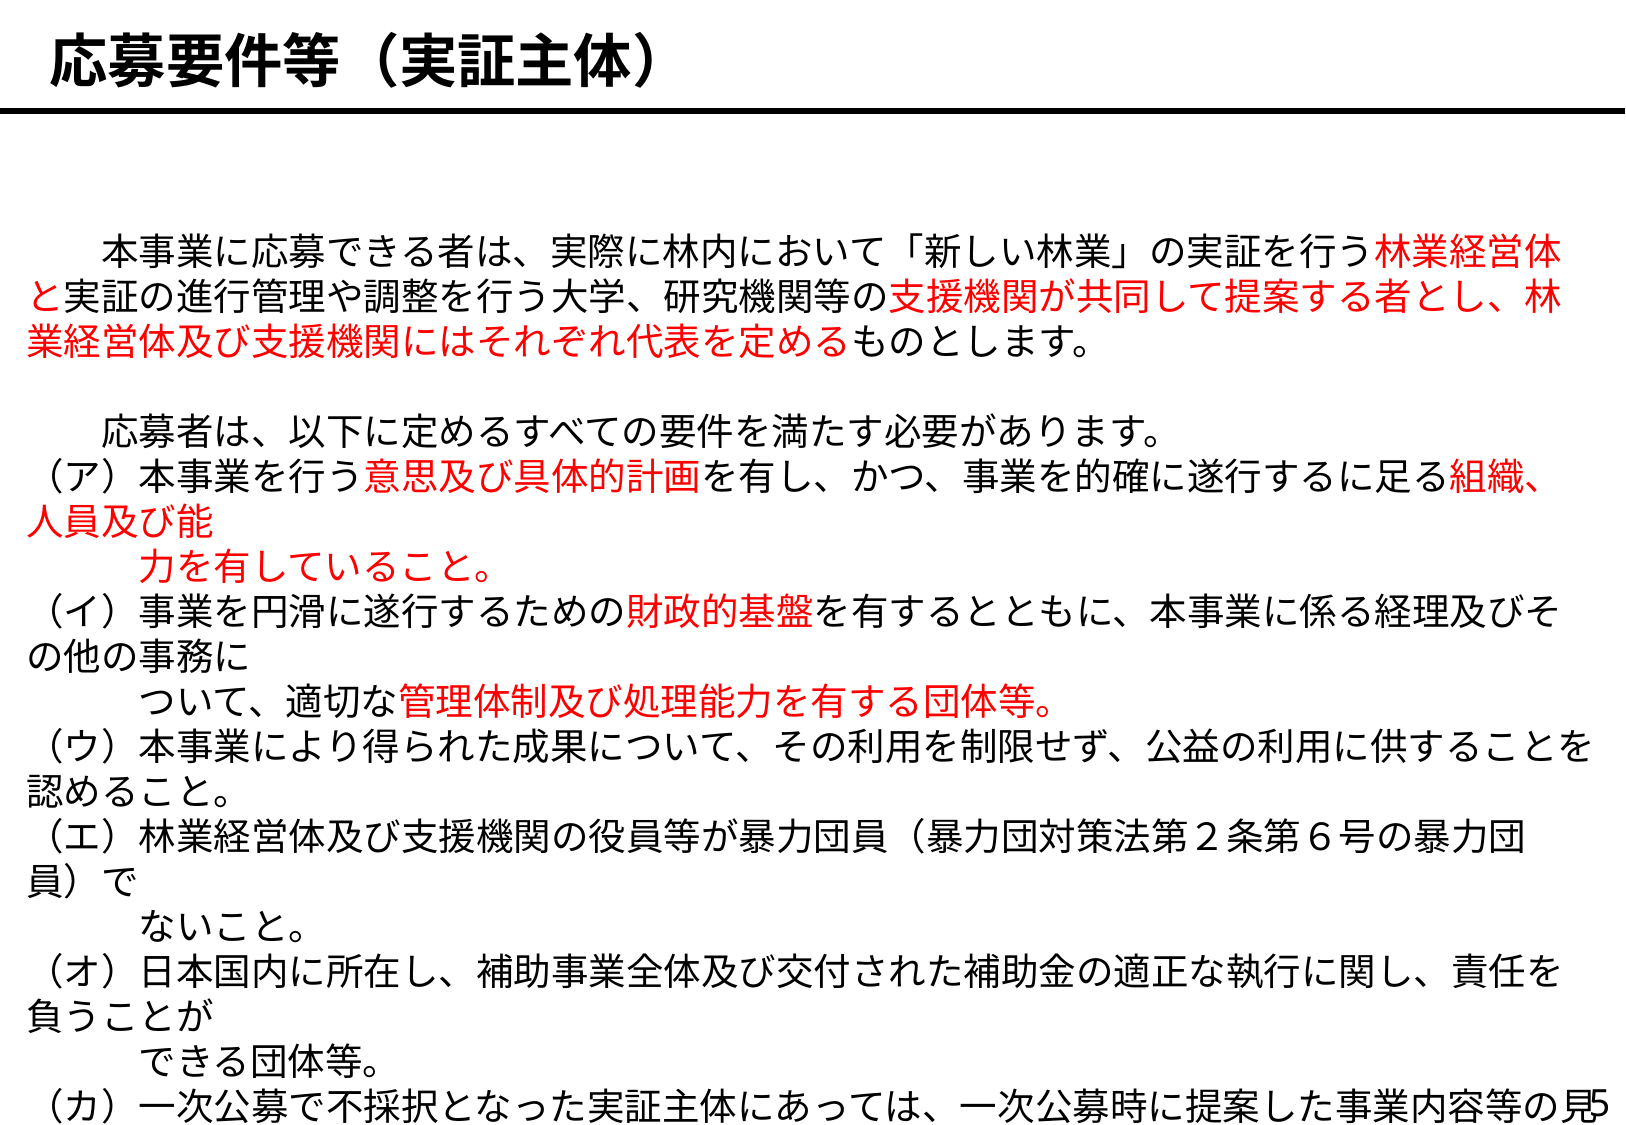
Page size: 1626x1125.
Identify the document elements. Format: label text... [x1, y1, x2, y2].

text_box 応募要件等（実証主体） [34, 17, 1177, 102]
text_box 4 [1421, 1071, 1625, 1125]
text_box 本事業に応募できる者は、実際に林内において「新しい林業」の実証を行う林業経営体と実証の進行管理や調整を行う大学、研究機関等の支援機関が共同して提案する者とし、林業経営体及び支援機関にはそれぞれ代表を定めるものとします。 応募者は、以下に定めるすべての要件を満たす必要があります。 （ア）本事業を行う意思及び具体的計画を有し、かつ、事業を的確に遂行するに足る組織、人員及び能 力を有していること。 （イ）事業を円滑に遂行するための財政的基盤を有するとともに、本事業に係る経理及びその他の事務に ついて、適切な管理体制及び処理能力を有する団体等。 （ウ）本事業により得られた成果について、その利用を制限せず、公益の利用に供することを認めること。 （エ）林業経営体及び支援機関の役員等が暴力団員（暴力団対策法第２条第６号の暴力団員）で ないこと。 （オ）日本国内に所在し、補助事業全体及び交付された補助金の適正な執行に関し、責任を負うことが できる団体等。 （カ）一次公募で不採択となった実証主体にあっては、一次公募時に提案した事業内容等の見直しを 行っていること。 [11, 220, 1614, 1125]
